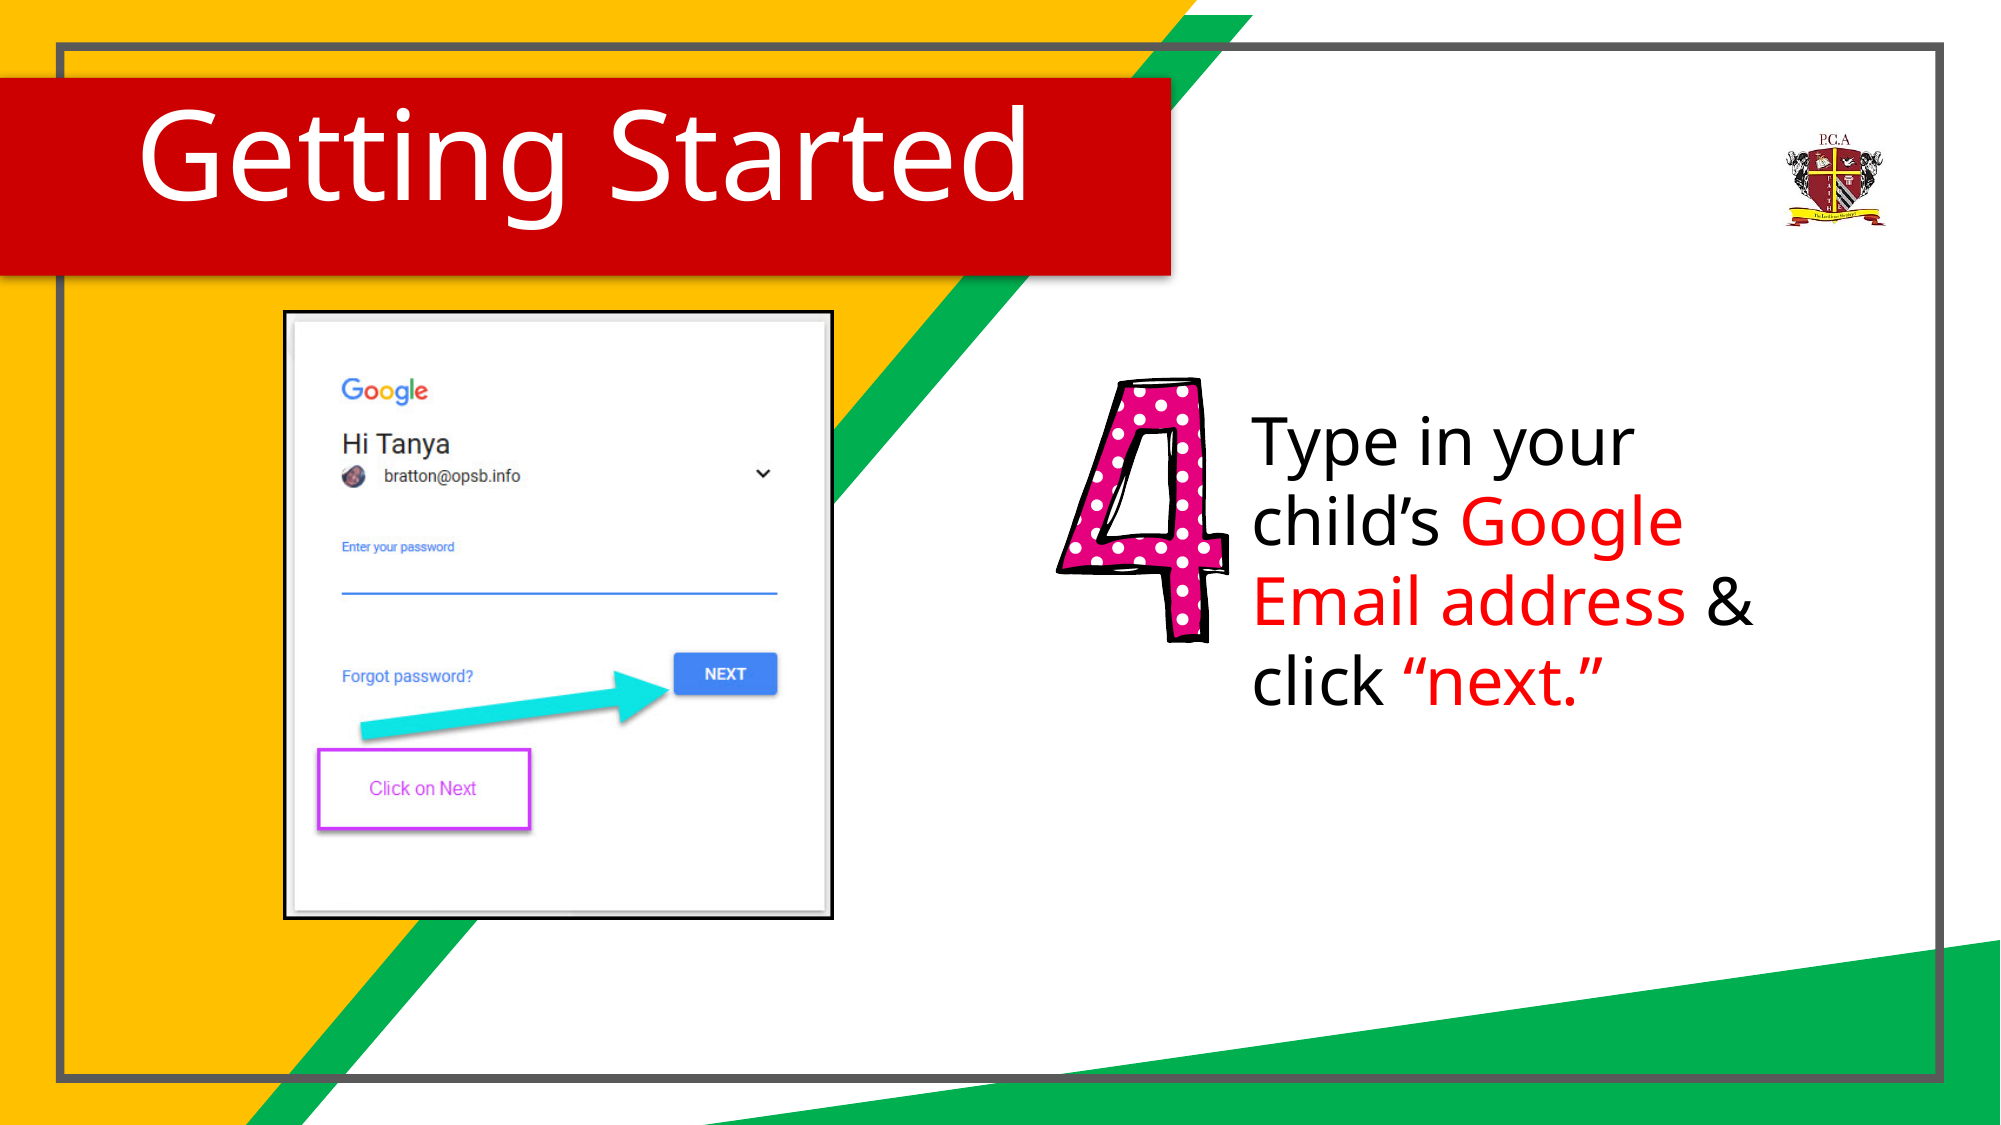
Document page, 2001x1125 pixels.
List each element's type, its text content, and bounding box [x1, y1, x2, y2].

picture [1048, 362, 1234, 651]
picture [1782, 125, 1886, 238]
text_box Getting Started [0, 77, 1171, 276]
list Type in your child’s Google Email address & click “next.” [1215, 379, 1816, 763]
picture [283, 310, 834, 920]
